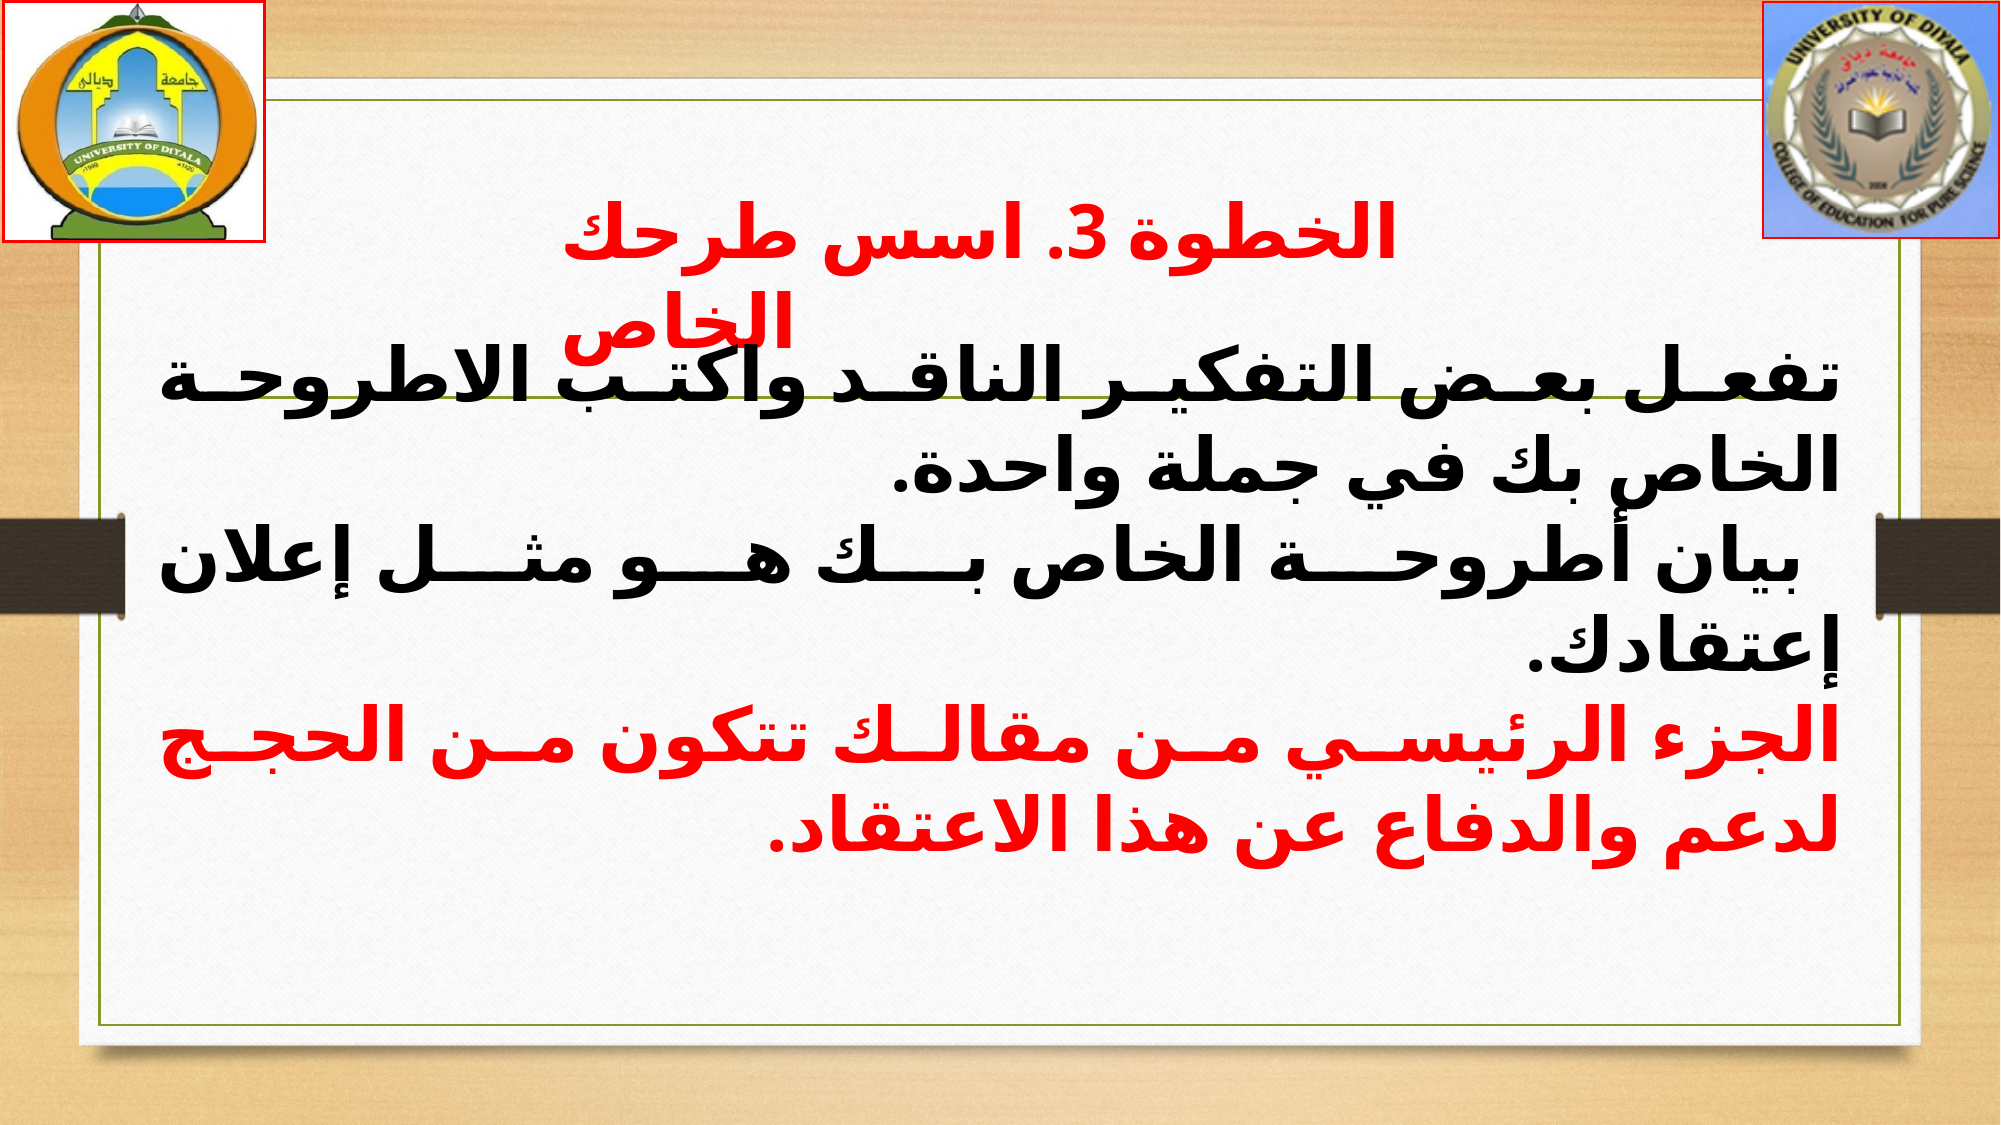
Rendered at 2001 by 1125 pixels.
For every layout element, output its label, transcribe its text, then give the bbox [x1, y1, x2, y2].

picture [5, 2, 264, 241]
picture [1763, 2, 1999, 238]
picture [0, 0, 2001, 1125]
text_box الخطوة 3. اسس طرحك الخاص [545, 176, 1436, 319]
text_box تفعل بعض التفكير الناقد واكتب الاطروحة الخاص بك في جملة واحدة. بيان أطروحة الخاص بك هو مثل إعلان إعتقادك. الجزء الرئيسي من مقالك تتكون من الحجج لدعم والدفاع عن هذا الاعتقاد. [142, 319, 1859, 874]
